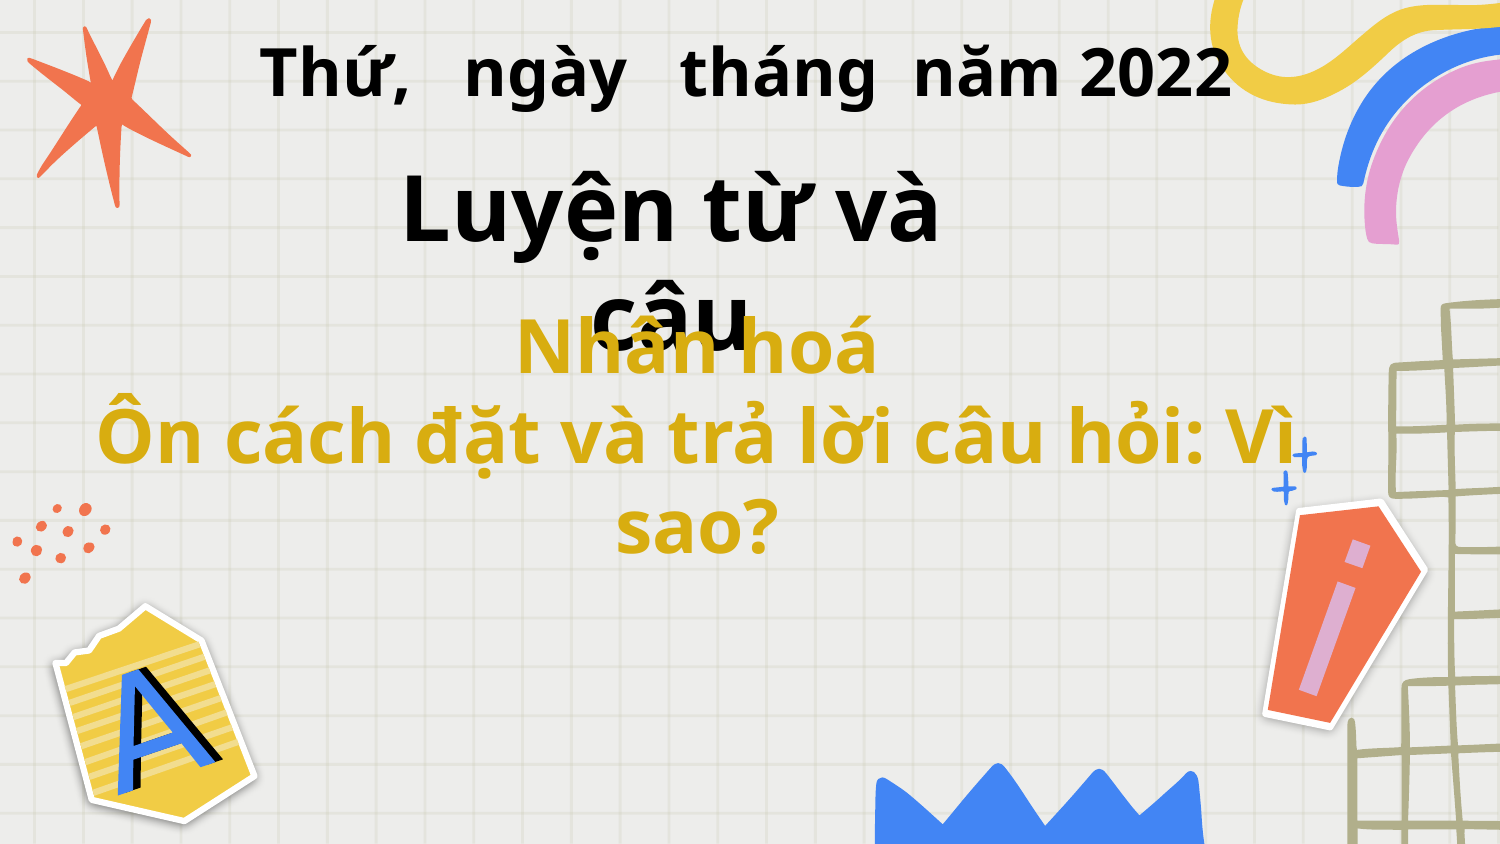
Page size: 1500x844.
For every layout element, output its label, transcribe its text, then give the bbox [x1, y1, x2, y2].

text_box Nhân hoá Ôn cách đặt và trả lời câu hỏi: Vì sao? [33, 291, 1361, 577]
text_box Thứ, ngày tháng năm 2022 [200, 22, 1293, 118]
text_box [55, 605, 255, 822]
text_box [1271, 436, 1318, 466]
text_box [18, 491, 93, 596]
text_box Luyện từ và câu [302, 141, 1041, 291]
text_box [1200, 467, 1444, 747]
